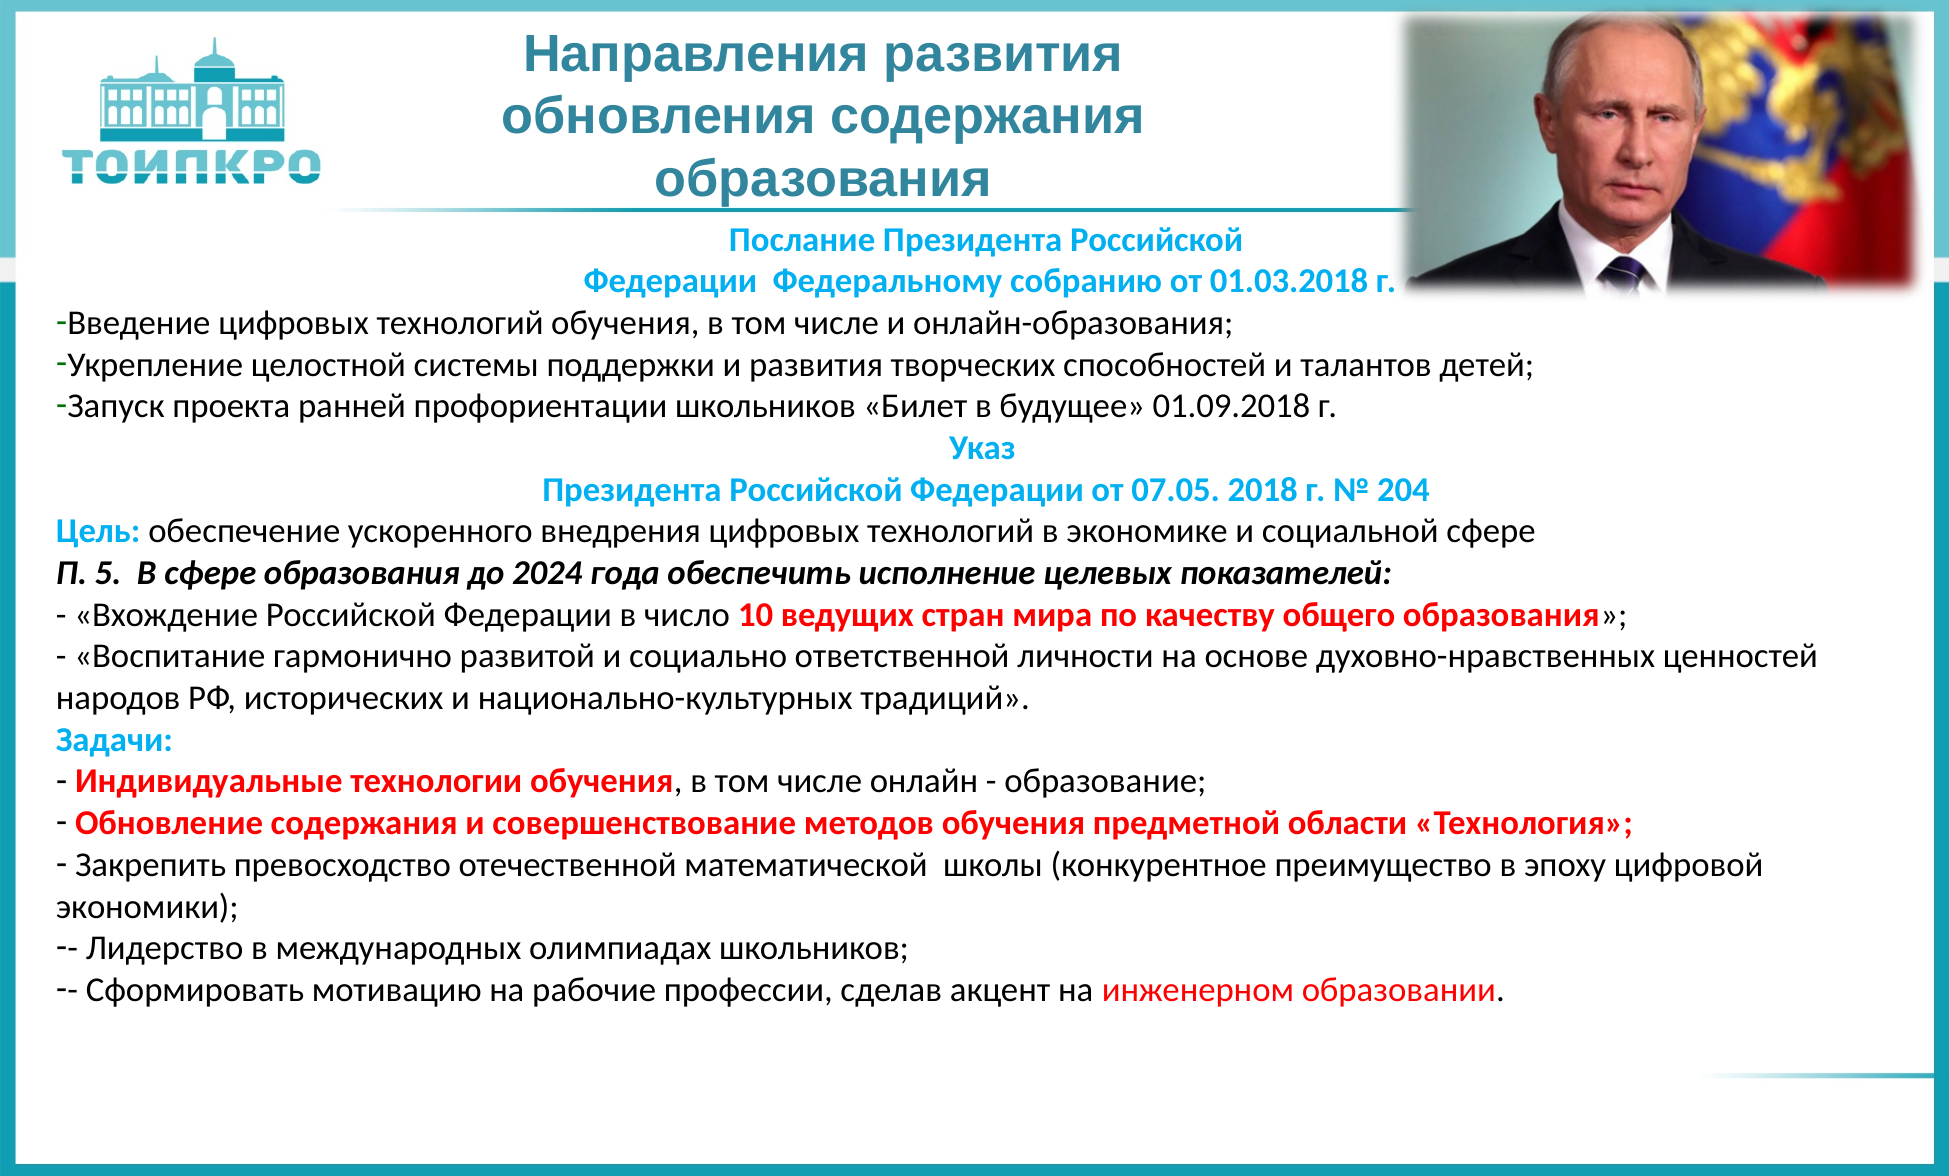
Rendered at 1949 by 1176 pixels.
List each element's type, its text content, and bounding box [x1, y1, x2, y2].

title Направления развития обновления содержания образования [412, 46, 1234, 208]
list Послание Президента Российской Федерации Федеральному собранию от 01.03.2018 г. Введение цифровых технологий обучения, в том числе и онлайн-образования; Укрепление целостной системы поддержки и развития творческих способностей и талантов детей; Запуск проекта ранней профориентации школьников «Билет в будущее» 01.09.2018 г. Указ Президента Российской Федерации от 07.05. 2018 г. № 204 Цель: обеспечение ускоренного внедрения цифровых технологий в экономике и социальной сфере П. 5. В сфере образования до 2024 года обеспечить исполнение целевых показателей: - «Вхождение Российской Федерации в число 10 ведущих стран мира по качеству общего образования»; - «Воспитание гармонично развитой и социально ответственной личности на основе духовно-нравственных ценностей народов РФ, исторических и национально-культурных традиций». Задачи: Индивидуальные технологии обучения, в том числе онлайн - образование; Обновление содержания и совершенствование методов обучения предметной области «Технология»; Закрепить превосходство отечественной математической школы (конкурентное преимущество в эпоху цифровой экономики); - Лидерство в международных олимпиадах школьников; - Сформировать мотивацию на рабочие профессии, сделав акцент на инженерном образовании. [41, 208, 1932, 1176]
picture [0, 0, 1949, 1176]
text_box [233, 242, 1715, 335]
